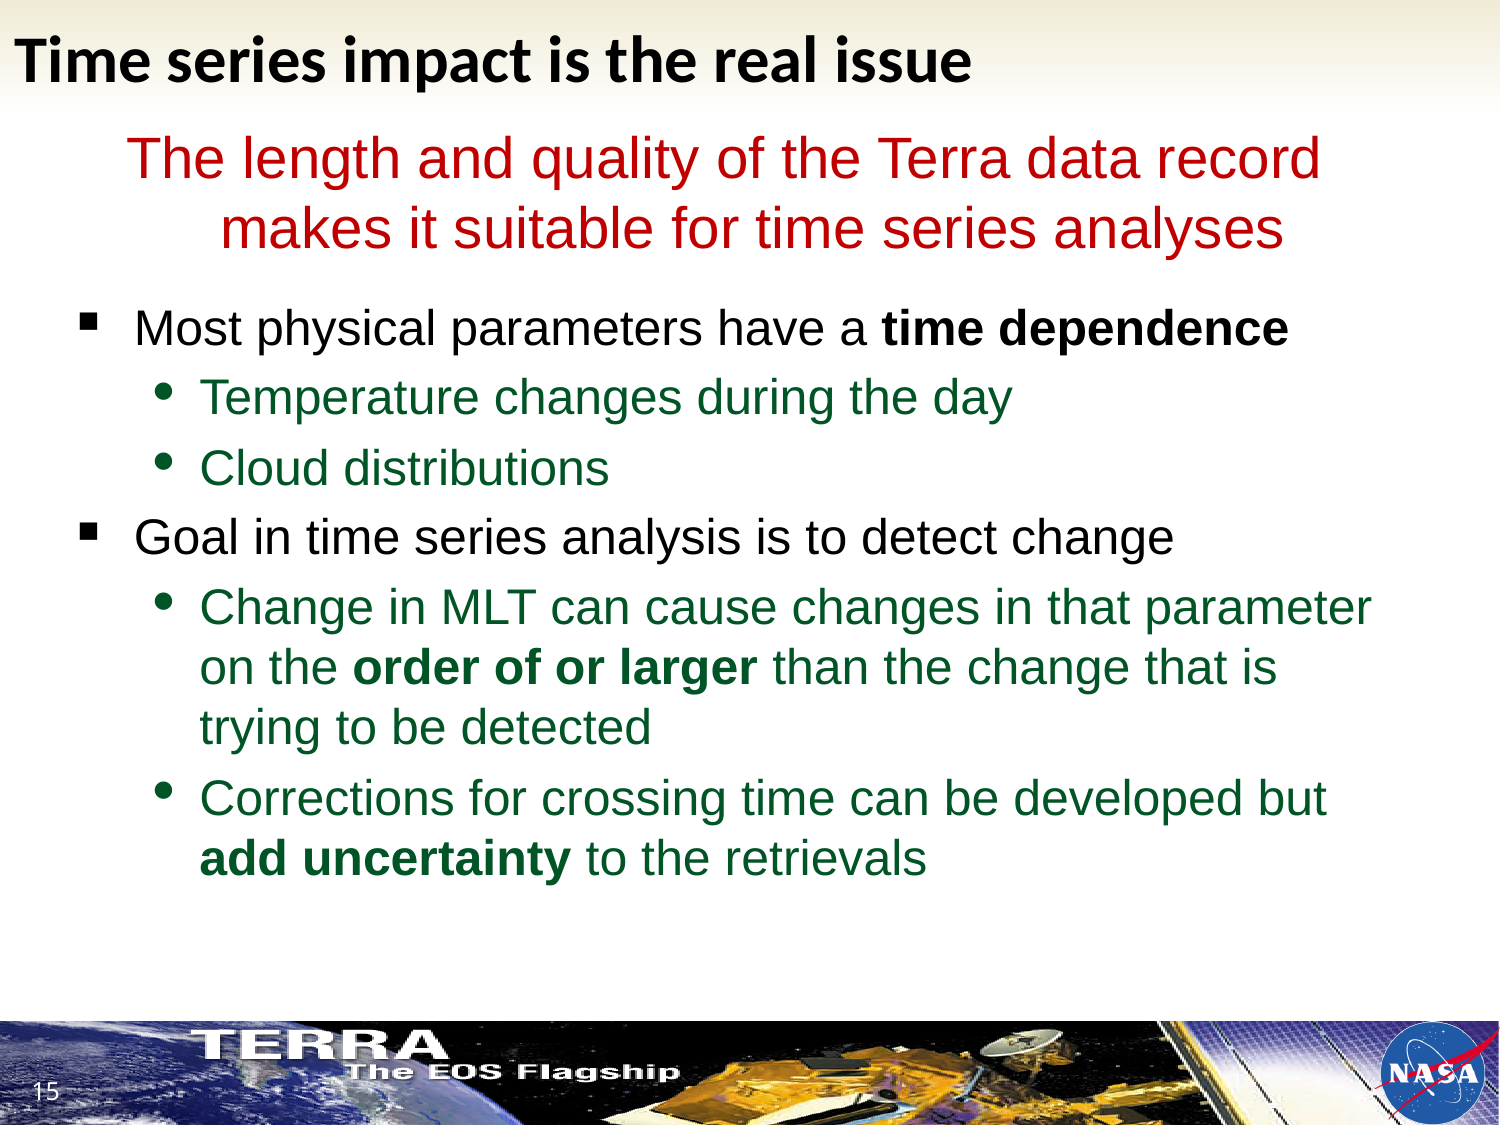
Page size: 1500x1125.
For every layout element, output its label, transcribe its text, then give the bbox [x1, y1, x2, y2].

list The length and quality of the Terra data record makes it suitable for time series analyses [37, 113, 1413, 276]
picture [0, 1021, 1500, 1125]
list Most physical parameters have a time dependence Temperature changes during the day Cloud distributions Goal in time series analysis is to detect change Change in MLT can cause changes in that parameter on the order of or larger than the change that is trying to be detected Corrections for crossing time can be developed but add uncertainty to the retrievals [62, 287, 1413, 951]
title Time series impact is the real issue [0, 0, 1500, 113]
slide_number 15 [0, 1062, 75, 1123]
